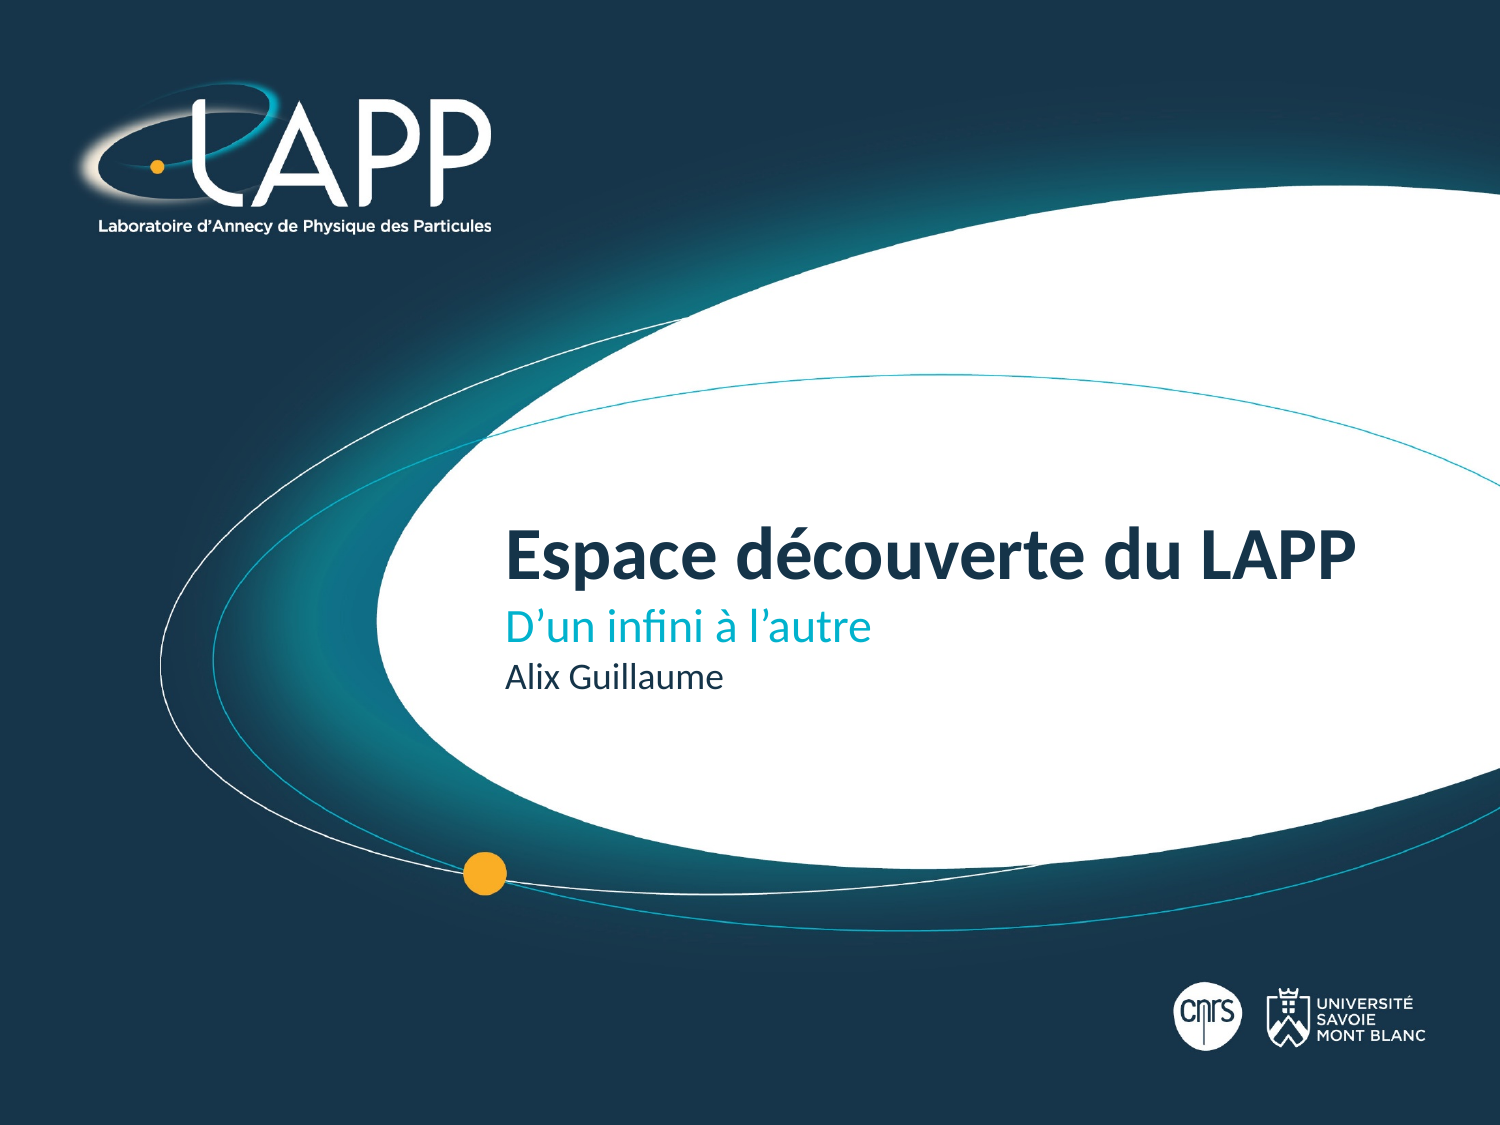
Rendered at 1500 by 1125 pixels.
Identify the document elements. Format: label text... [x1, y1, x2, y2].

picture [0, 0, 1500, 1125]
title Espace découverte du LAPP D’un infini à l’autre Alix Guillaume [489, 514, 1500, 757]
